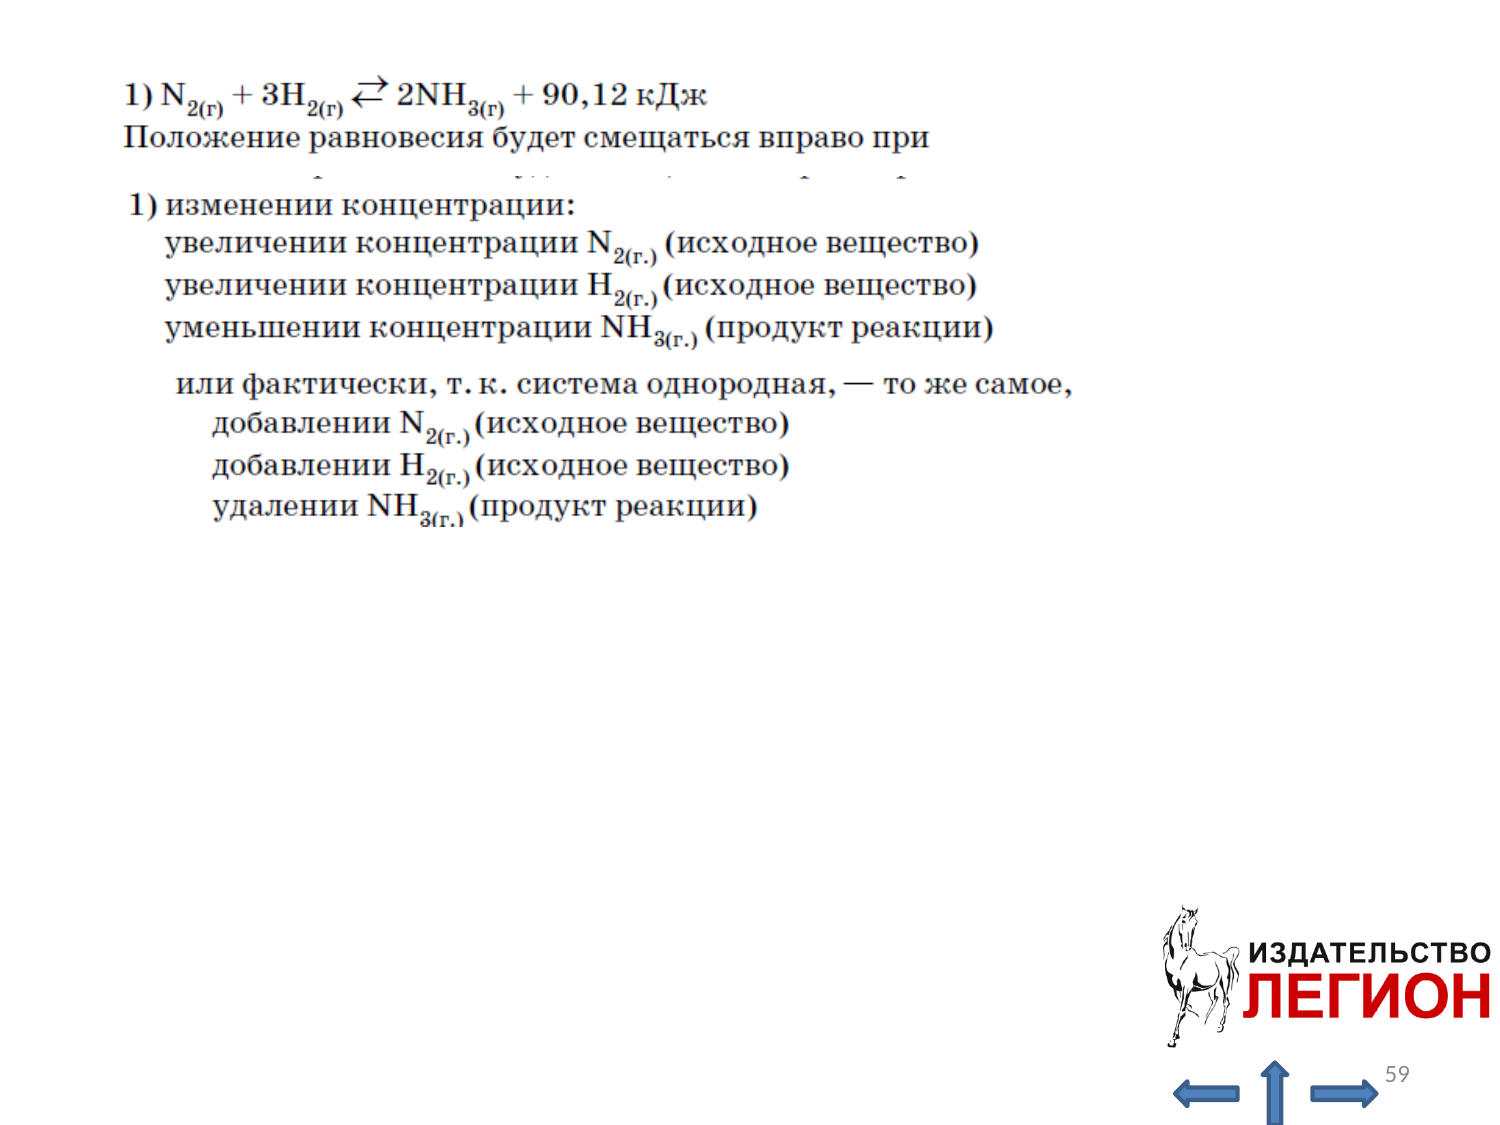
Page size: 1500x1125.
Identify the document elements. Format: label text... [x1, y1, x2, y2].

text_box [1310, 1079, 1379, 1109]
slide_number 59 [1074, 1042, 1425, 1103]
picture [111, 176, 1011, 351]
picture [1157, 901, 1500, 1051]
text_box [1260, 1060, 1290, 1125]
picture [163, 368, 1081, 528]
picture [111, 66, 972, 169]
text_box [1172, 1079, 1240, 1109]
